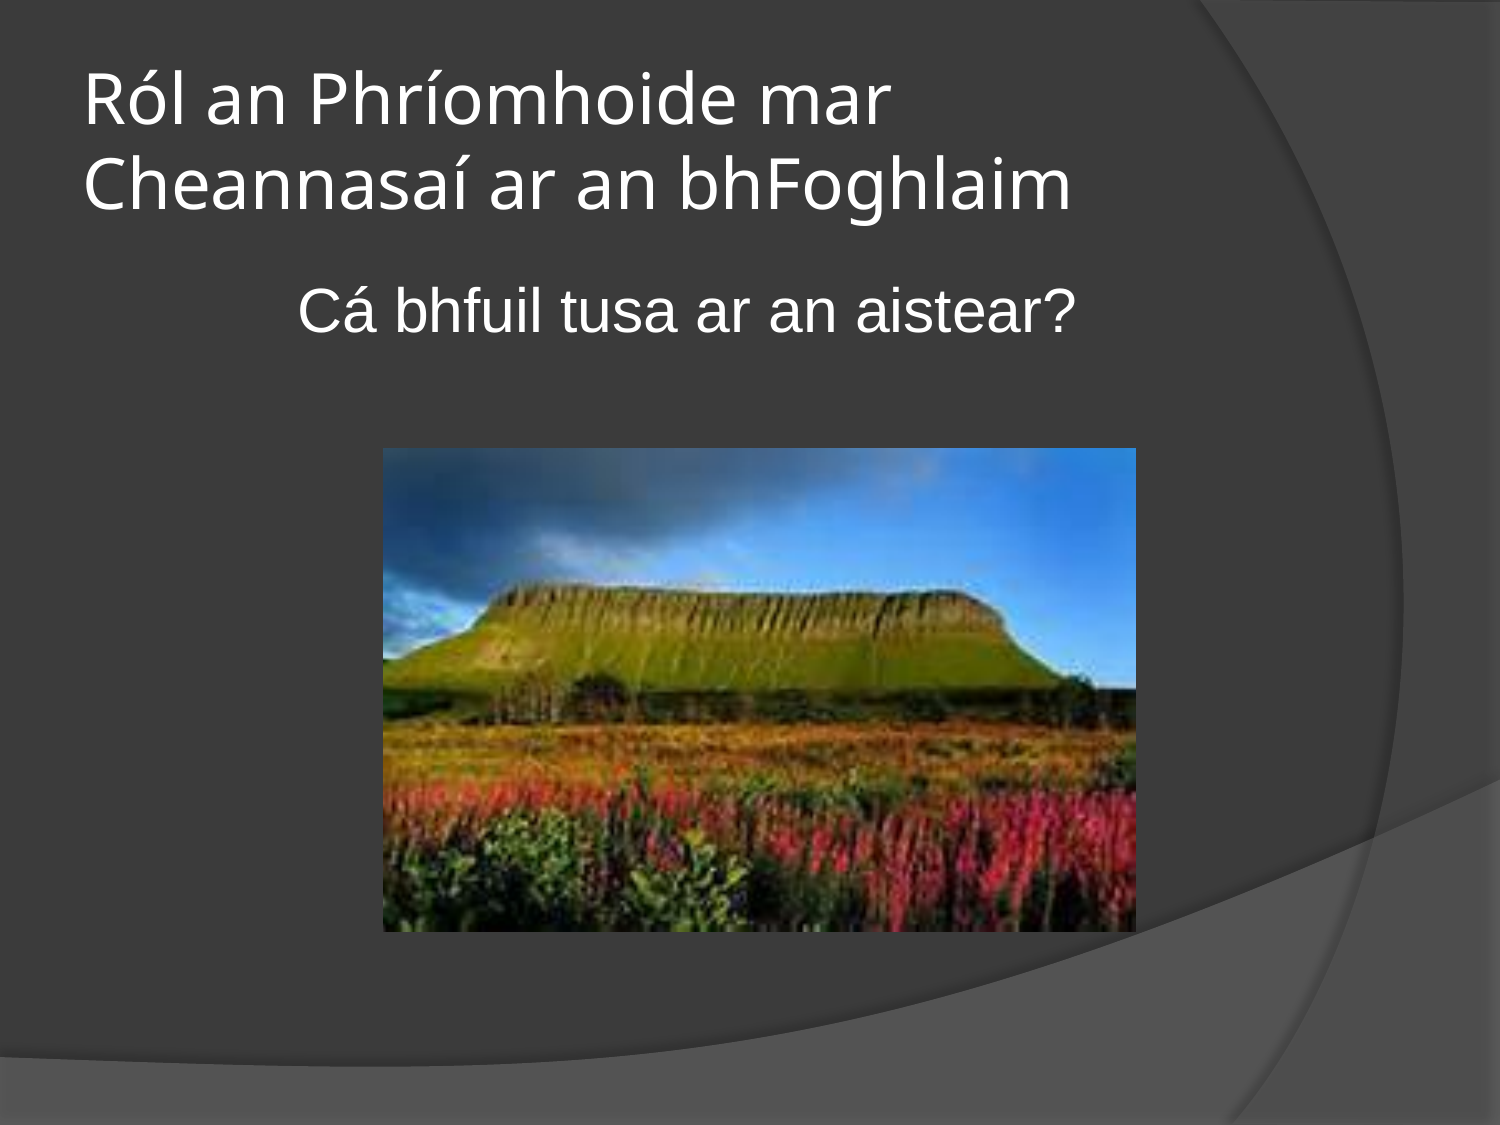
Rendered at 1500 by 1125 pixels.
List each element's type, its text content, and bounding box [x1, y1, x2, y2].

list Cá bhfuil tusa ar an aistear? [75, 262, 1300, 1005]
title Ról an Phríomhoide mar Cheannasaí ar an bhFoghlaim [75, 45, 1300, 233]
picture [383, 448, 1136, 933]
